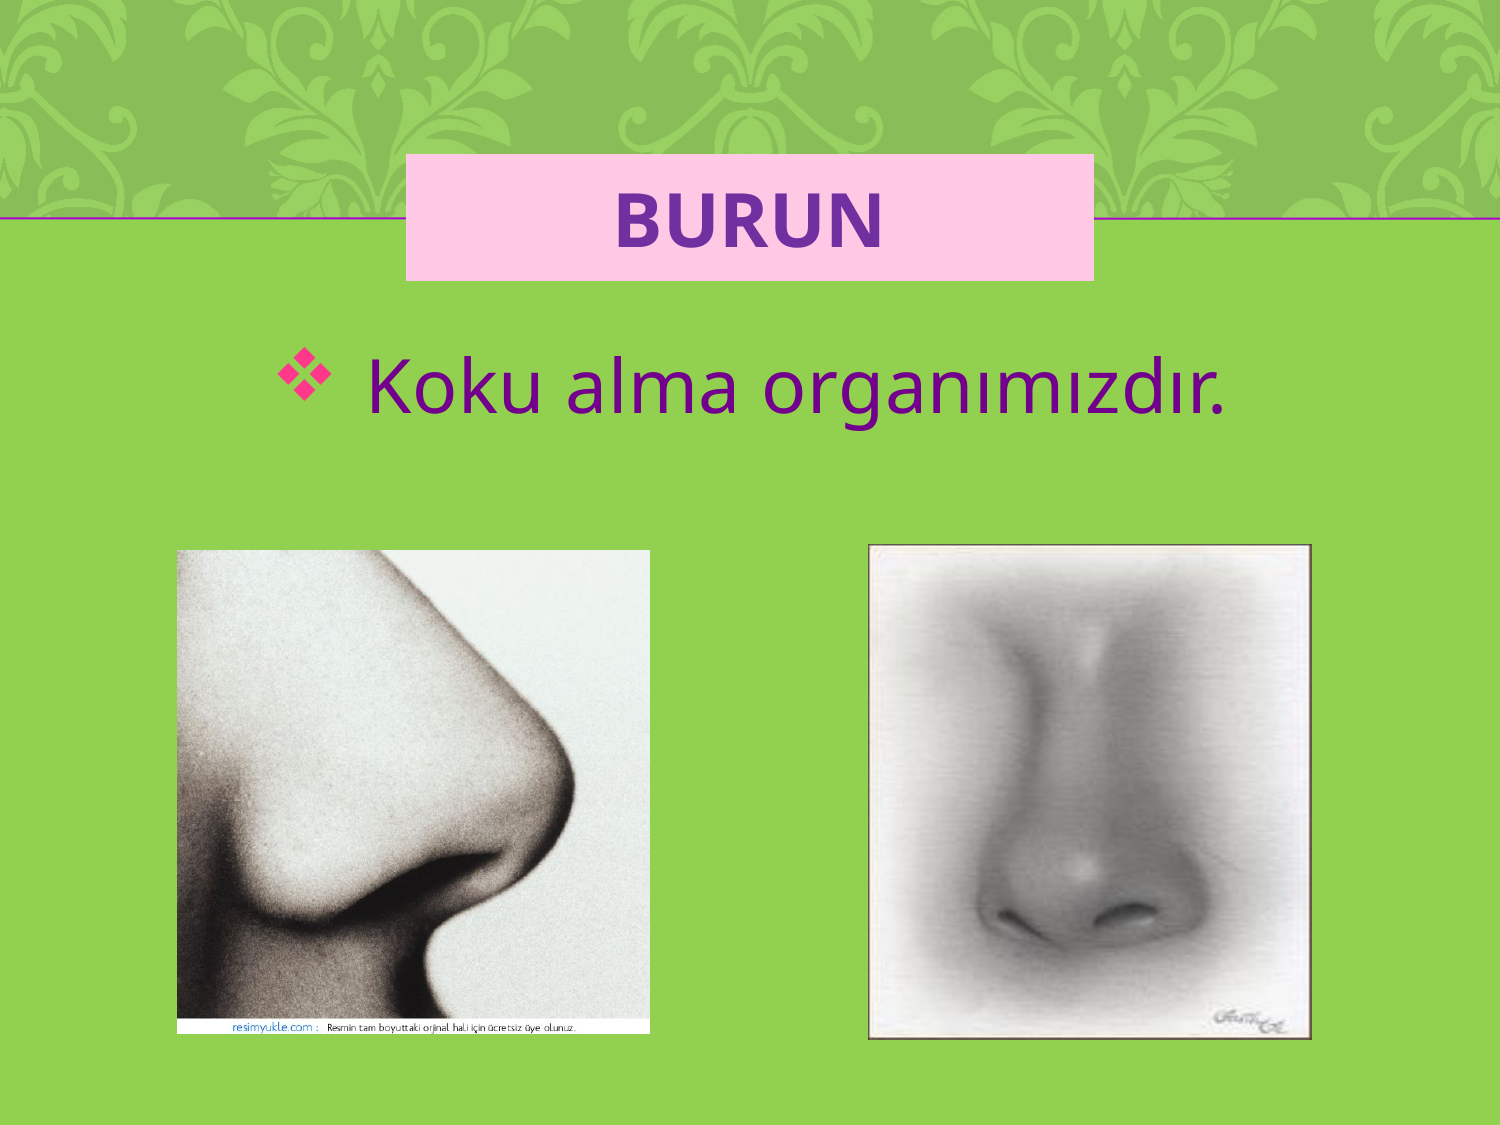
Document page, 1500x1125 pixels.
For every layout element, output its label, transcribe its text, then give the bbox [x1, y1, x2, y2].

list Koku alma organımızdır. [75, 331, 1425, 1000]
picture [867, 544, 1312, 1040]
picture [177, 550, 651, 1034]
title burun [406, 154, 1094, 281]
